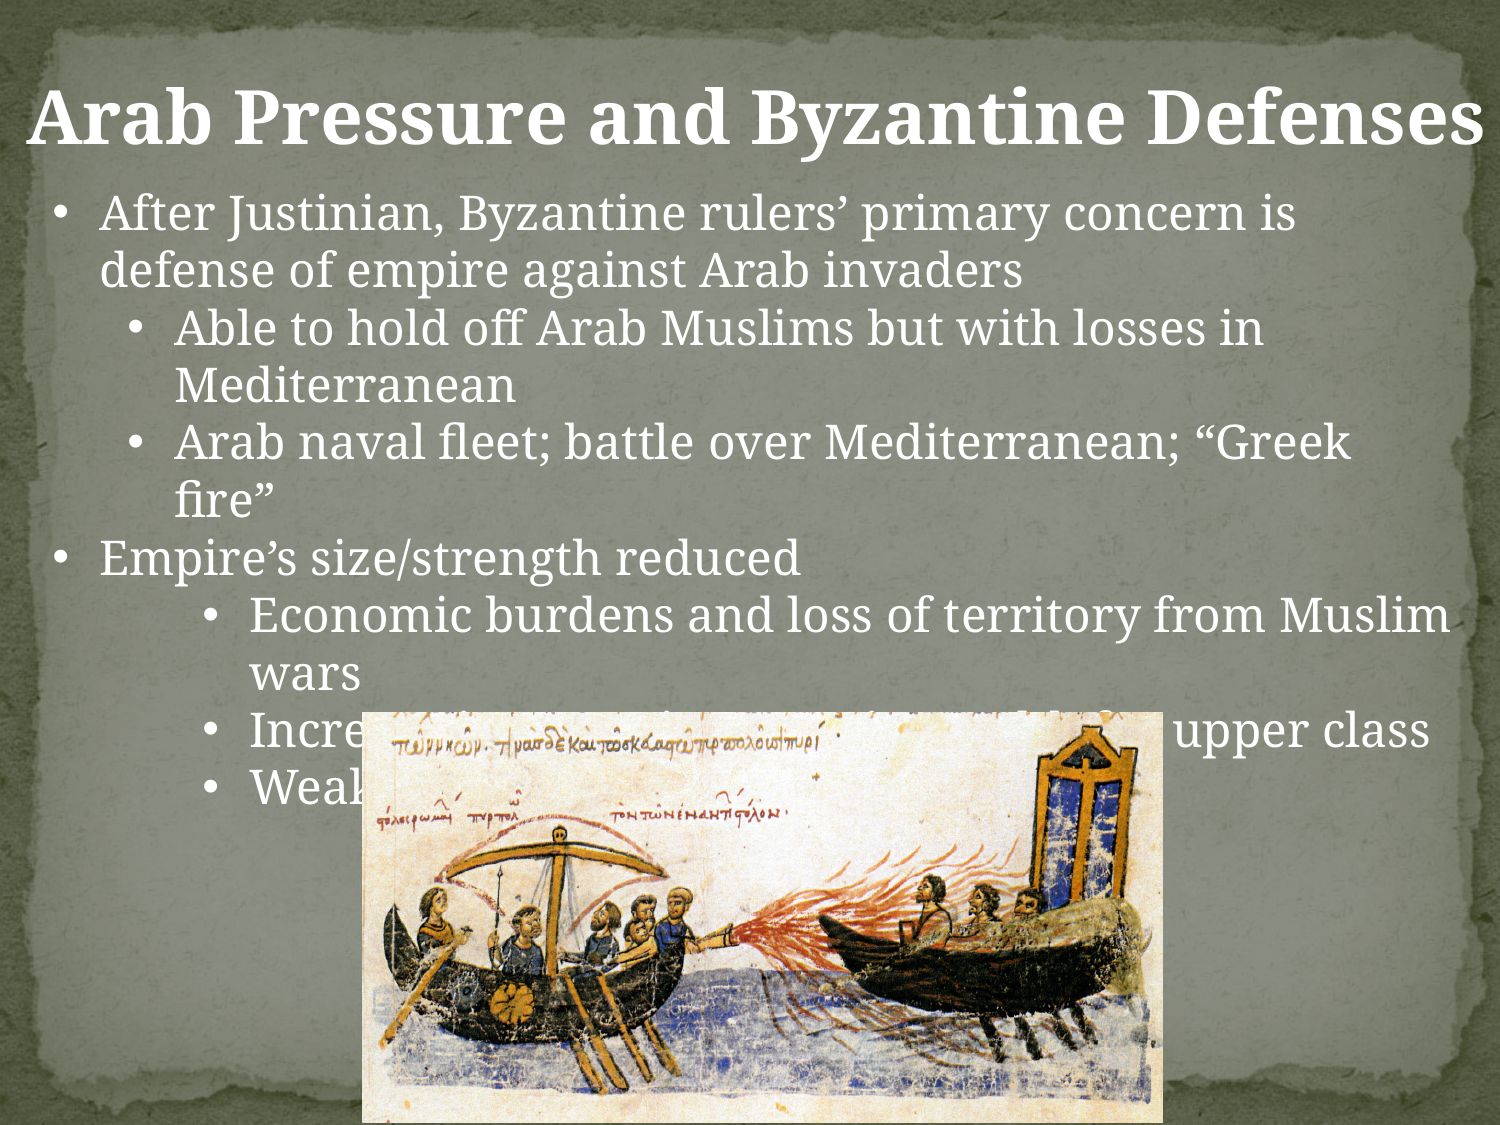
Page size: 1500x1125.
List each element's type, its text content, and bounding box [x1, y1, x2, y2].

text_box After Justinian, Byzantine rulers’ primary concern is defense of empire against Arab invaders Able to hold off Arab Muslims but with losses in Mediterranean Arab naval fleet; battle over Mediterranean; “Greek fire” Empire’s size/strength reduced Economic burdens and loss of territory from Muslim wars Increase in taxes; increase in wealth for upper class Weak emperors [37, 174, 1475, 822]
text_box Arab Pressure and Byzantine Defenses [11, 62, 1500, 168]
picture [362, 712, 1163, 1123]
